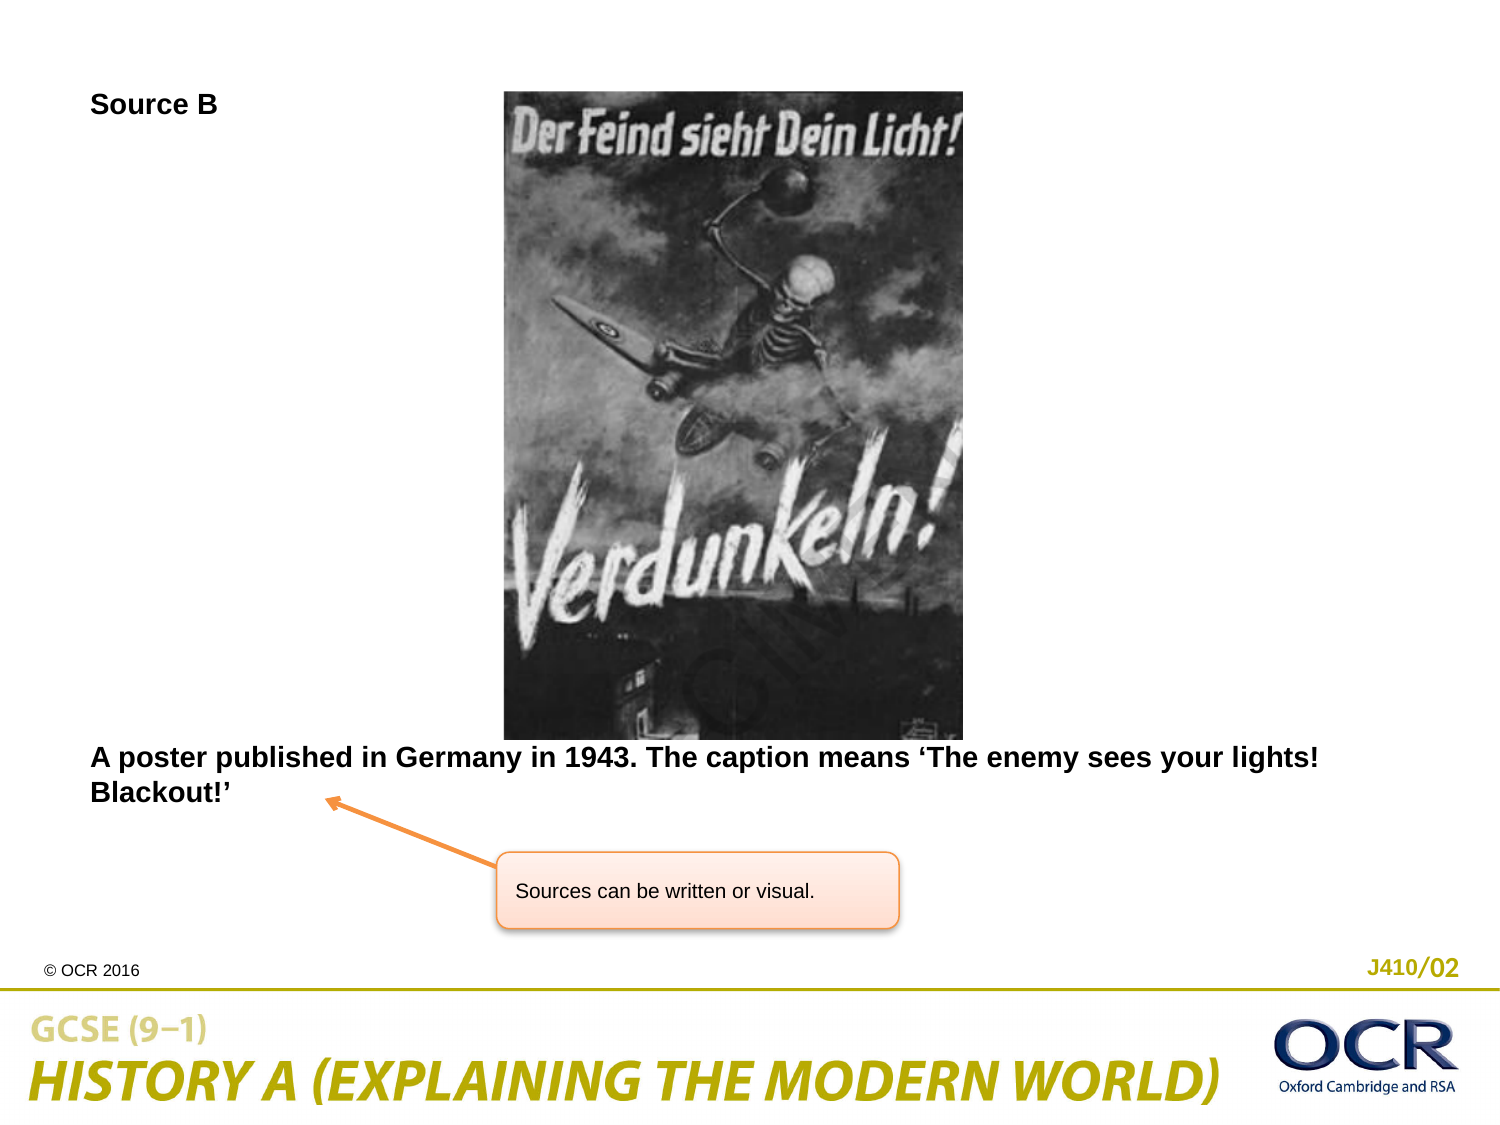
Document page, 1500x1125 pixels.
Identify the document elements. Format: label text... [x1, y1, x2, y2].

list Source B A poster published in Germany in 1943. The caption means ‘The enemy sees your lights! Blackout!’ [75, 78, 1483, 941]
picture [496, 77, 963, 740]
picture [0, 988, 1500, 1125]
text_box /02 [1402, 940, 1486, 991]
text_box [324, 798, 497, 868]
